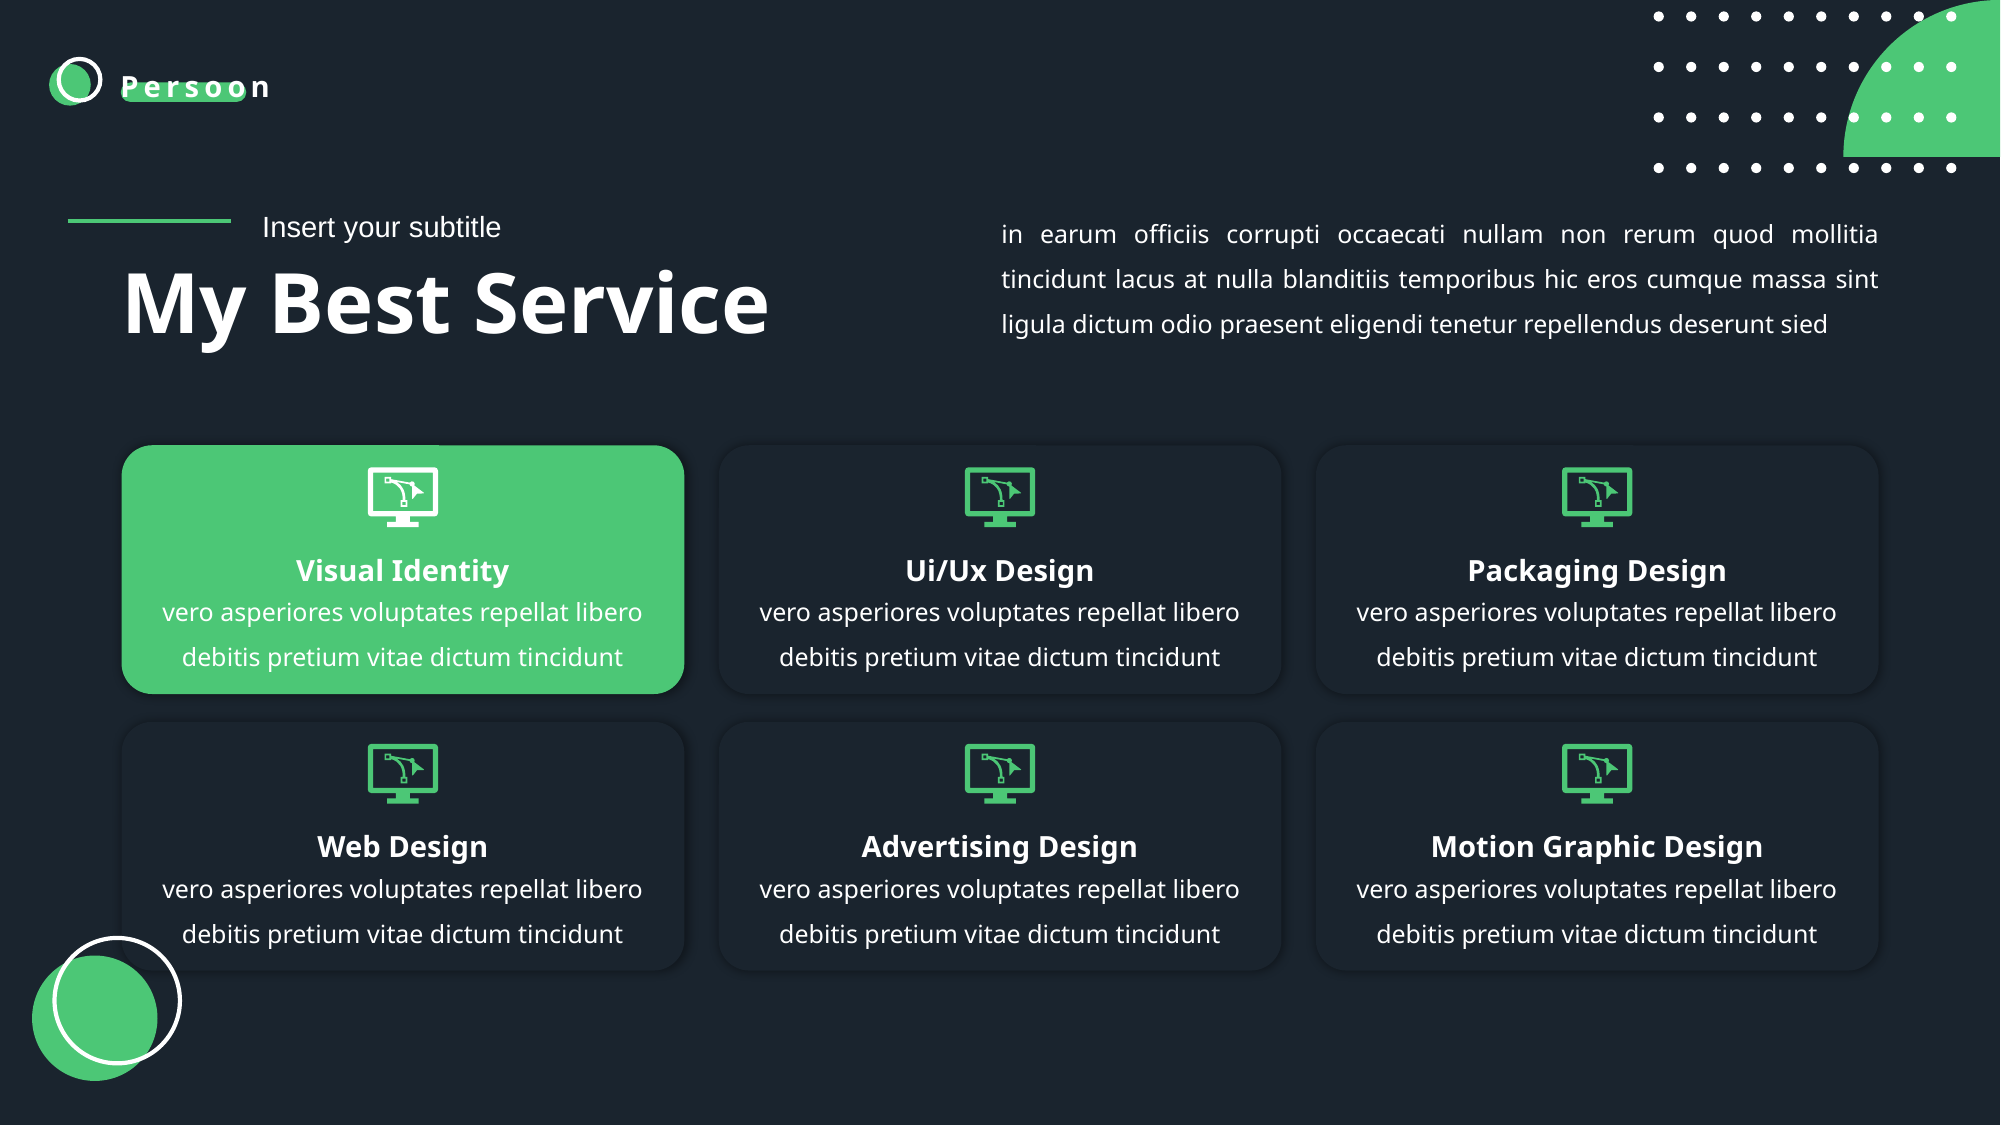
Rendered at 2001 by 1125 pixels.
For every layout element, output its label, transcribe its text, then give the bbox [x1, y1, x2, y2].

text_box vero asperiores voluptates repellat libero debitis pretium vitae dictum tincidunt [124, 858, 682, 949]
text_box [367, 743, 439, 804]
text_box Advertising Design [770, 811, 1230, 858]
text_box Motion Graphic Design [1368, 811, 1827, 858]
text_box Visual Identity [173, 534, 633, 581]
text_box vero asperiores voluptates repellat libero debitis pretium vitae dictum tincidunt [1318, 581, 1876, 672]
text_box Ui/Ux Design [770, 534, 1230, 581]
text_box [964, 467, 1036, 528]
text_box in earum officiis corrupti occaecati nullam non rerum quod mollitia tincidunt lacus at nulla blanditiis temporibus hic eros cumque massa sint ligula dictum odio praesent eligendi tenetur repellendus deserunt sied [1001, 203, 1881, 339]
title My Best Service [106, 238, 960, 375]
text_box [1314, 444, 1880, 696]
text_box vero asperiores voluptates repellat libero debitis pretium vitae dictum tincidunt [1318, 858, 1876, 949]
text_box [1314, 720, 1880, 972]
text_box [1562, 467, 1633, 528]
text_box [32, 937, 180, 1081]
text_box [120, 444, 686, 696]
text_box [120, 720, 686, 972]
text_box vero asperiores voluptates repellat libero debitis pretium vitae dictum tincidunt [721, 581, 1279, 672]
text_box vero asperiores voluptates repellat libero debitis pretium vitae dictum tincidunt [721, 858, 1279, 949]
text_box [1562, 743, 1633, 804]
text_box [717, 444, 1283, 696]
text_box [717, 720, 1283, 972]
text_box vero asperiores voluptates repellat libero debitis pretium vitae dictum tincidunt [124, 581, 682, 672]
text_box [1724, 0, 1886, 244]
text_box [964, 743, 1036, 804]
text_box Packaging Design [1368, 534, 1827, 581]
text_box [367, 467, 439, 528]
text_box [1886, 0, 2001, 158]
subtitle Insert your subtitle [247, 196, 960, 254]
text_box Web Design [173, 811, 633, 858]
